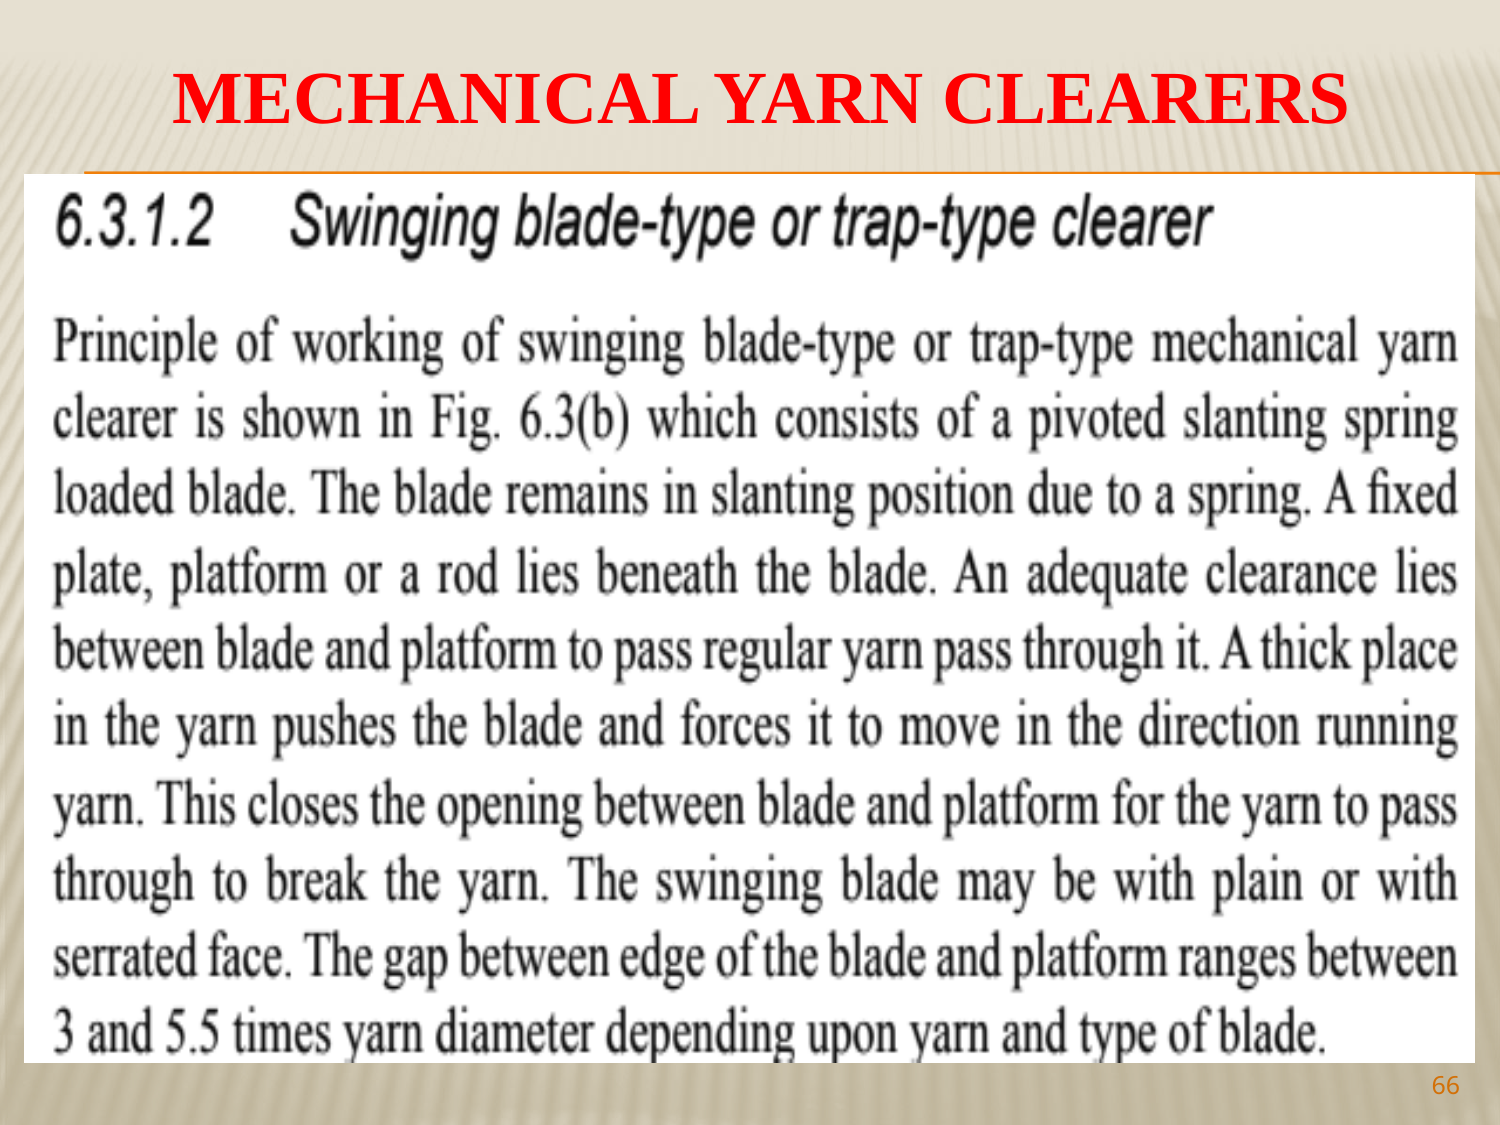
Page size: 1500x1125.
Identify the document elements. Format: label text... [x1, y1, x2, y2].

title Mechanical Yarn clearers [49, 24, 1475, 163]
slide_number 66 [1350, 1070, 1475, 1103]
picture [24, 174, 1476, 1063]
